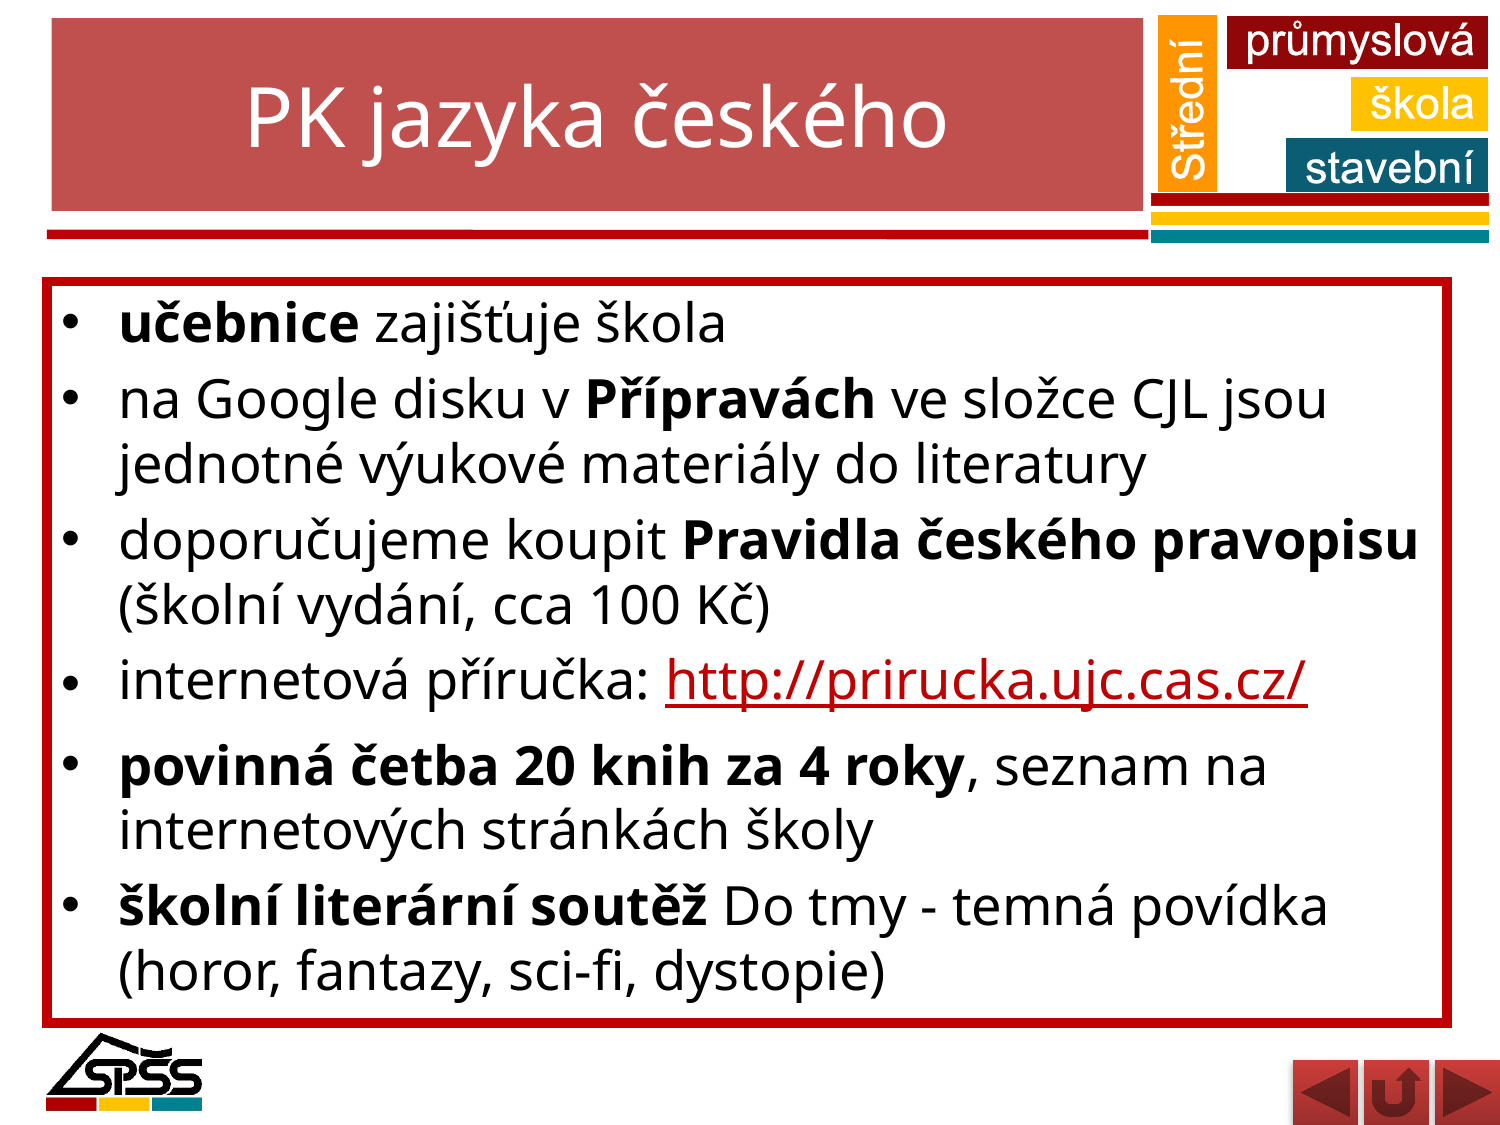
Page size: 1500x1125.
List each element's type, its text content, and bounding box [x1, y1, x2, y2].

text_box [1293, 1059, 1359, 1125]
text_box [1434, 1059, 1500, 1125]
picture [46, 1032, 202, 1111]
title PK jazyka českého [51, 17, 1144, 212]
list učebnice zajišťuje škola na Google disku v Přípravách ve složce CJL jsou jednotné výukové materiály do literatury doporučujeme koupit Pravidla českého pravopisu (školní vydání, cca 100 Kč) internetová příručka: http://prirucka.ujc.cas.cz/ povinná četba 20 knih za 4 roky, seznam na internetových stránkách školy školní literární soutěž Do tmy - temná povídka (horor, fantazy, sci-fi, dystopie) [42, 277, 1452, 1028]
text_box [1364, 1059, 1430, 1125]
